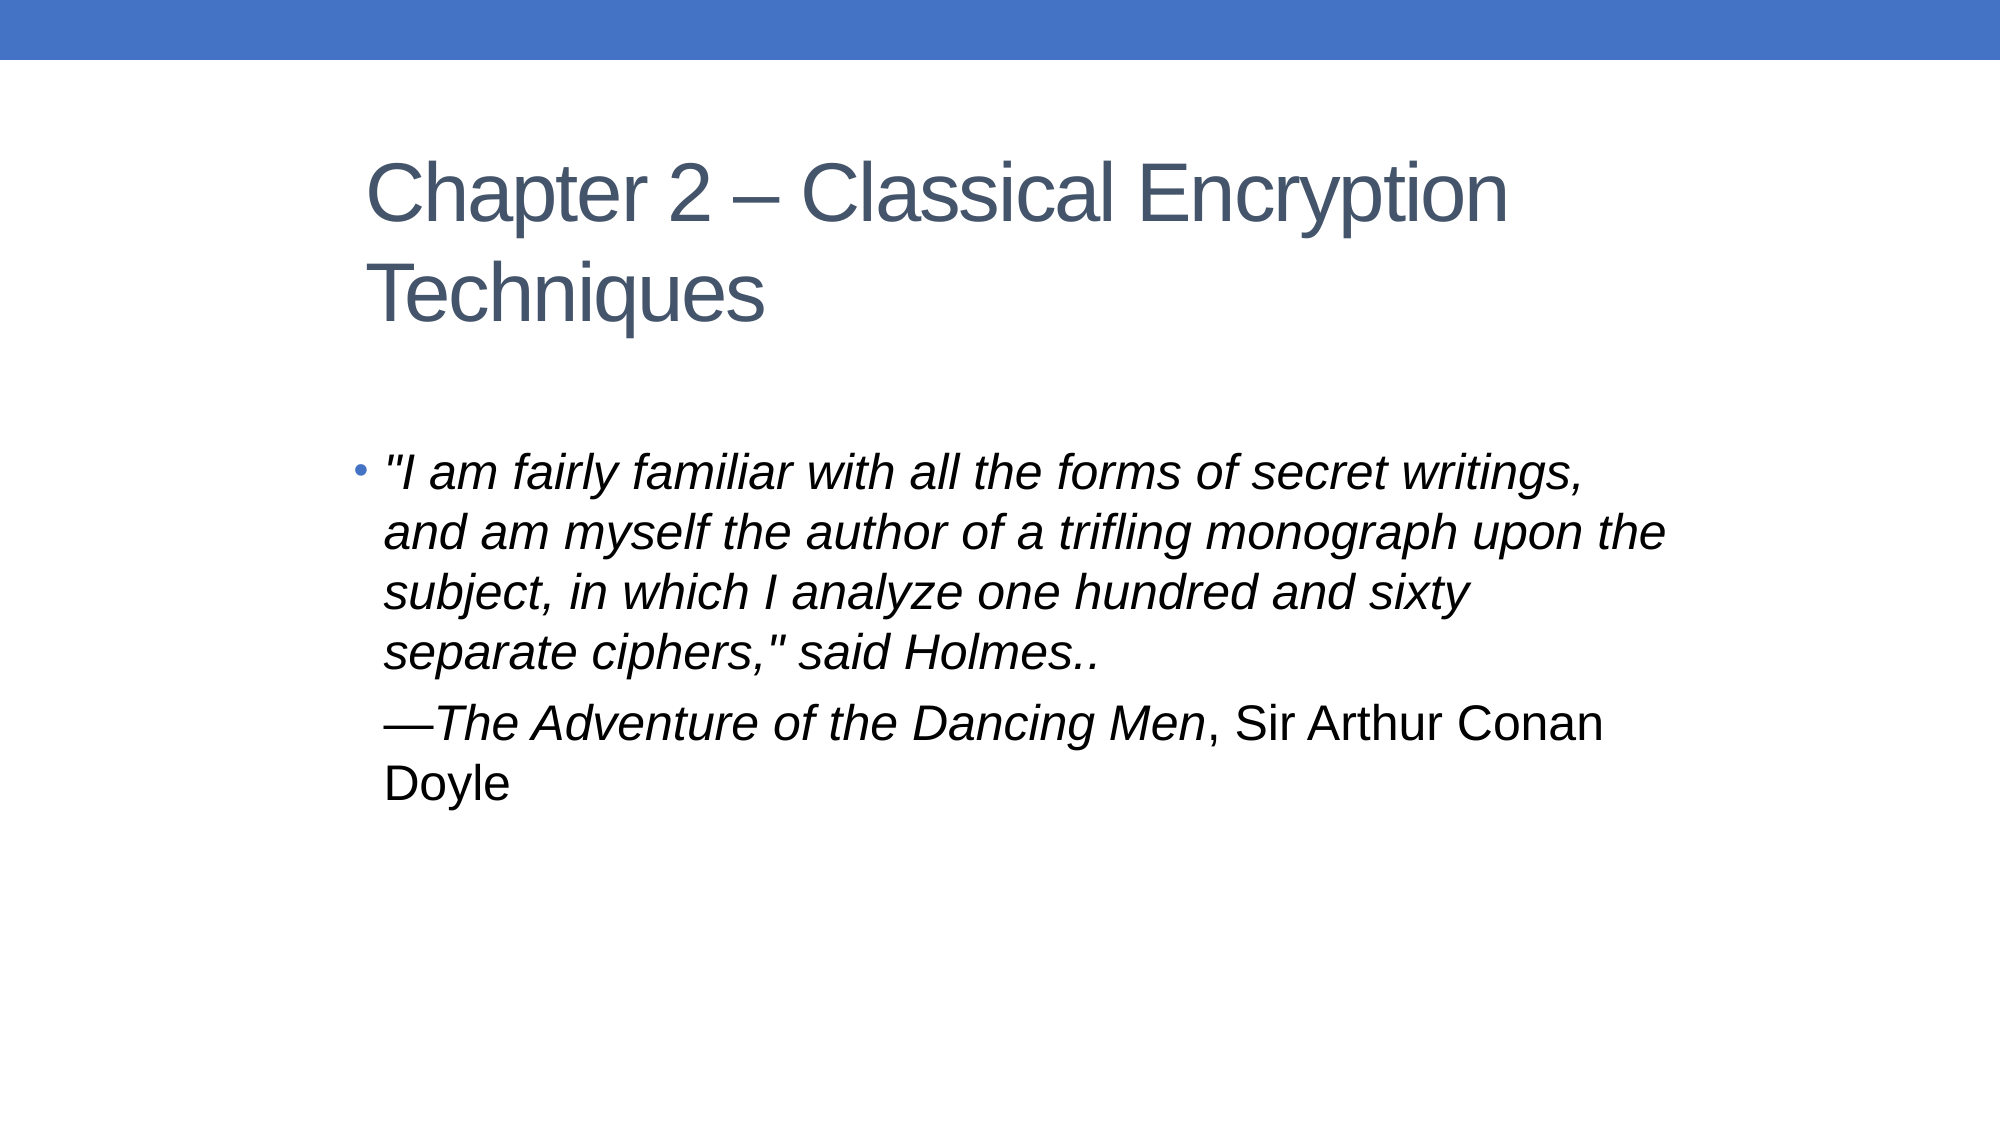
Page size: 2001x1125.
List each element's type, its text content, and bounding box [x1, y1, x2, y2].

list "I am fairly familiar with all the forms of secret writings, and am myself the author of a trifling monograph upon the subject, in which I analyze one hundred and sixty separate ciphers," said Holmes.. —The Adventure of the Dancing Men, Sir Arthur Conan Doyle [338, 432, 1689, 1087]
title Chapter 2 – Classical Encryption Techniques [350, 78, 1701, 398]
